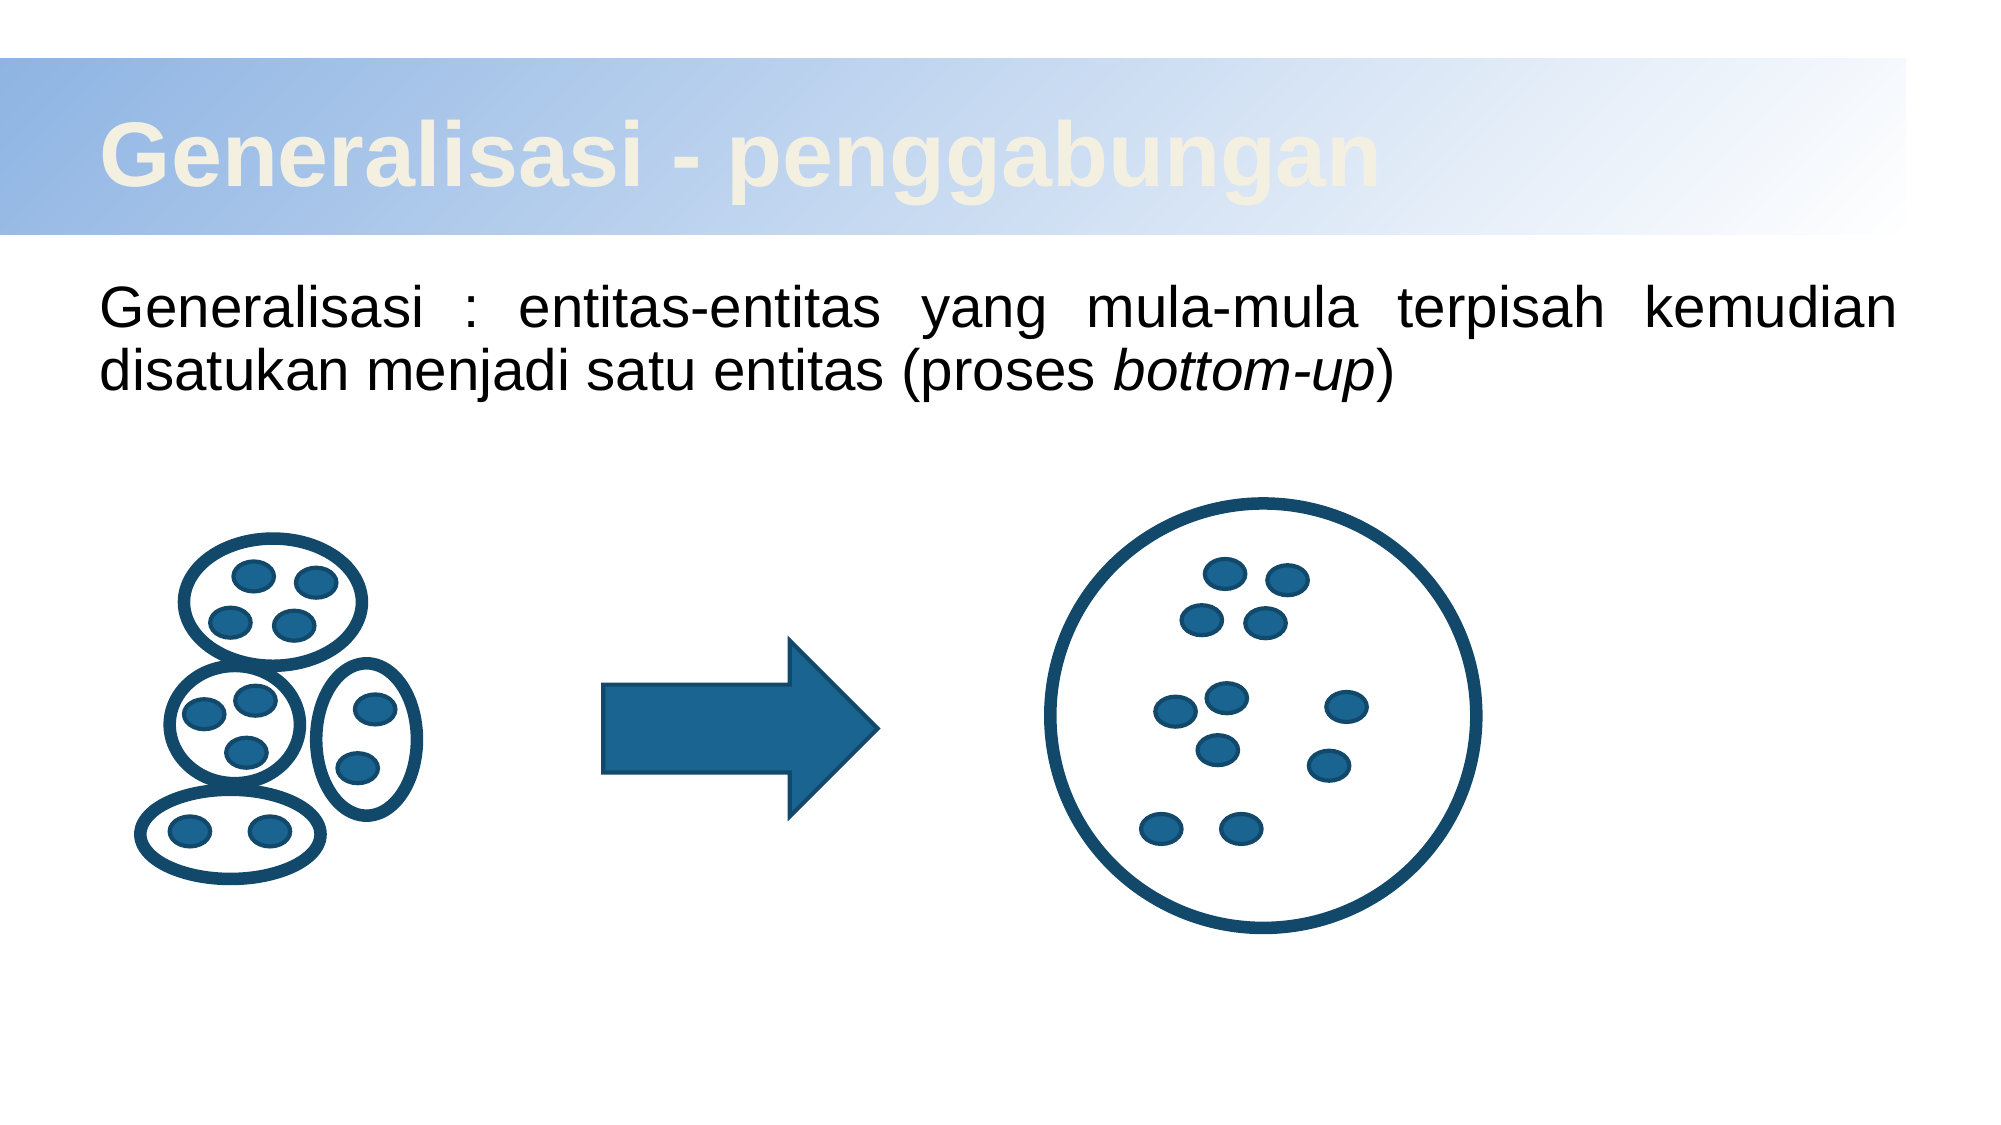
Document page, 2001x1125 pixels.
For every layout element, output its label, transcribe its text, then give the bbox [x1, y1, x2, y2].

title Generalisasi - penggabungan [99, 82, 1900, 233]
list Generalisasi : entitas-entitas yang mula-mula terpisah kemudian disatukan menjadi satu entitas (proses bottom-up) [99, 277, 1900, 440]
text_box [138, 787, 323, 882]
text_box [167, 663, 303, 786]
text_box [314, 661, 420, 818]
text_box [1048, 501, 1479, 931]
text_box [601, 635, 881, 822]
text_box [181, 536, 365, 668]
